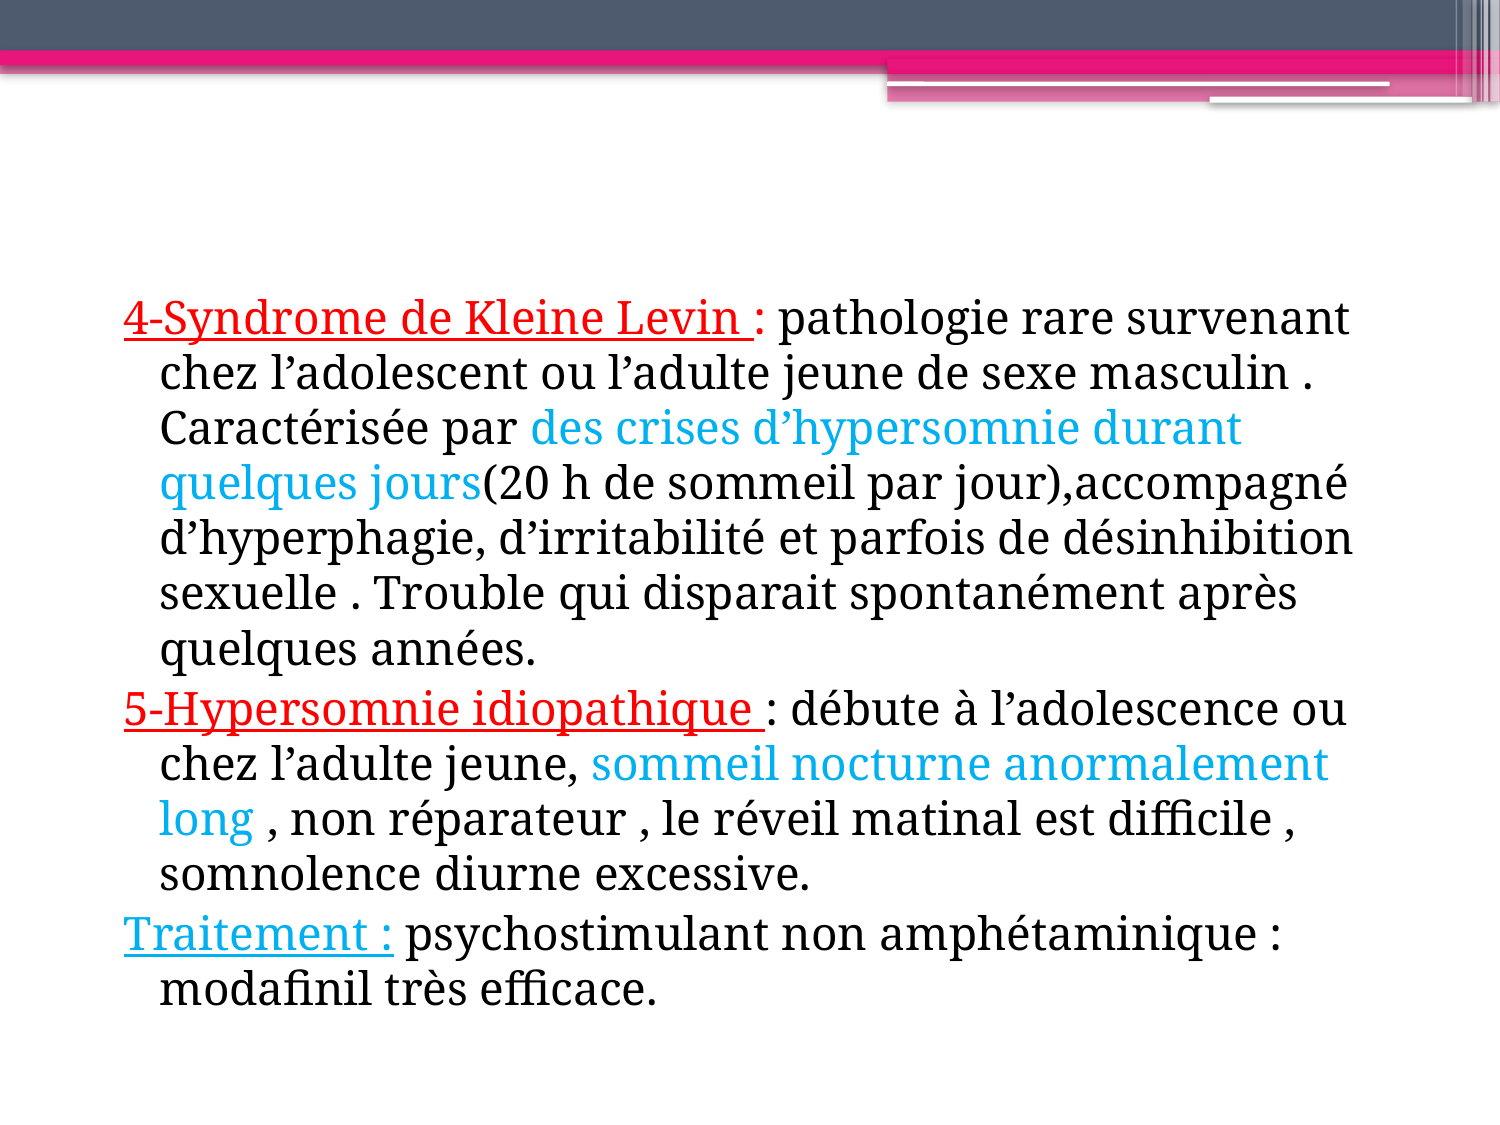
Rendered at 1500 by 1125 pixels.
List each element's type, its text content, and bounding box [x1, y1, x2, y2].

list 4-Syndrome de Kleine Levin : pathologie rare survenant chez l’adolescent ou l’adulte jeune de sexe masculin . Caractérisée par des crises d’hypersomnie durant quelques jours(20 h de sommeil par jour),accompagné d’hyperphagie, d’irritabilité et parfois de désinhibition sexuelle . Trouble qui disparait spontanément après quelques années. 5-Hypersomnie idiopathique : débute à l’adolescence ou chez l’adulte jeune, sommeil nocturne anormalement long , non réparateur , le réveil matinal est difficile , somnolence diurne excessive. Traitement : psychostimulant non amphétaminique : modafinil très efficace. [93, 281, 1444, 1024]
